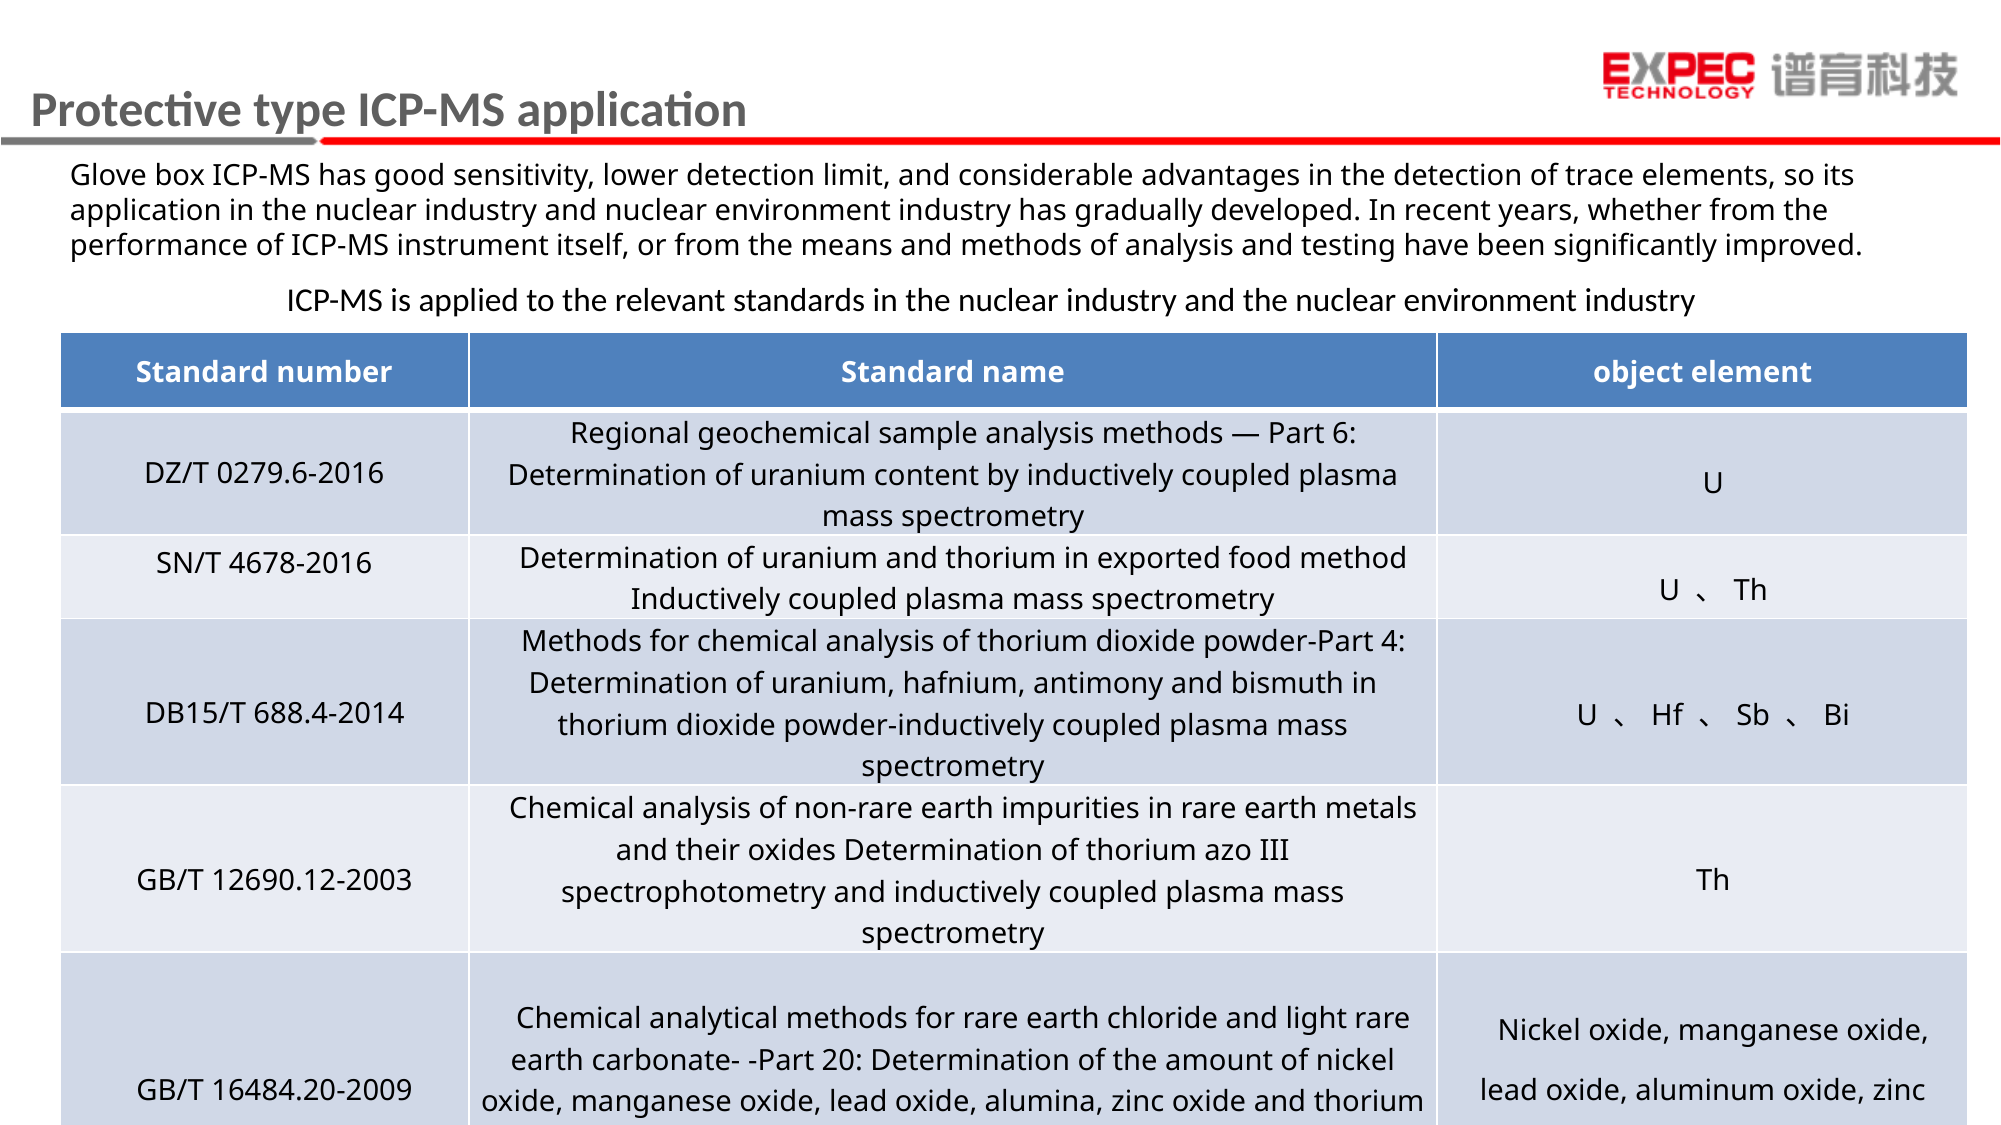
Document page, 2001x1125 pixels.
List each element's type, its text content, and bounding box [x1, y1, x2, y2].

table_cell Determination of uranium and thorium in exported food method Inductively coupled plasma mass spectrometry [470, 536, 1436, 618]
table_cell Nickel oxide, manganese oxide, lead oxide, aluminum oxide, zinc oxide, thorium oxide [1438, 953, 1967, 1125]
title Protective type ICP-MS application [19, 66, 1392, 147]
picture [1, 3, 2001, 1125]
table_cell Regional geochemical sample analysis methods — Part 6: Determination of uranium content by inductively coupled plasma mass spectrometry [470, 413, 1436, 534]
table_cell GB/T 16484.20-2009 [61, 953, 468, 1125]
table_header object element [1438, 333, 1967, 407]
table_cell U 、Th [1438, 536, 1967, 618]
table_cell U 、Hf 、Sb 、Bi [1438, 619, 1967, 784]
table_cell U [1438, 413, 1967, 534]
text_box ICP-MS is applied to the relevant standards in the nuclear industry and the nuclear environment industry [271, 270, 1713, 326]
list Glove box ICP-MS has good sensitivity, lower detection limit, and considerable advantages in the detection of trace elements, so its application in the nuclear industry and nuclear environment industry has gradually developed. In recent years, whether from the performance of ICP-MS instrument itself, or from the means and methods of analysis and testing have been significantly improved. [55, 149, 1929, 1067]
table_cell SN/T 4678-2016 [61, 536, 468, 618]
table_cell DB15/T 688.4-2014 [61, 619, 468, 784]
table_cell Th [1438, 786, 1967, 951]
table_header Standard name [470, 333, 1436, 407]
table_header Standard number [61, 333, 468, 407]
table_cell Chemical analytical methods for rare earth chloride and light rare earth carbonate- -Part 20: Determination of the amount of nickel oxide, manganese oxide, lead oxide, alumina, zinc oxide and thorium oxide Inductively coupled plasma mass spectrometry [470, 953, 1436, 1125]
table_cell Chemical analysis of non-rare earth impurities in rare earth metals and their oxides Determination of thorium azo III spectrophotometry and inductively coupled plasma mass spectrometry [470, 786, 1436, 951]
table_cell Methods for chemical analysis of thorium dioxide powder-Part 4: Determination of uranium, hafnium, antimony and bismuth in thorium dioxide powder-inductively coupled plasma mass spectrometry [470, 619, 1436, 784]
table_cell DZ/T 0279.6-2016 [61, 413, 468, 534]
table_cell GB/T 12690.12-2003 [61, 786, 468, 951]
